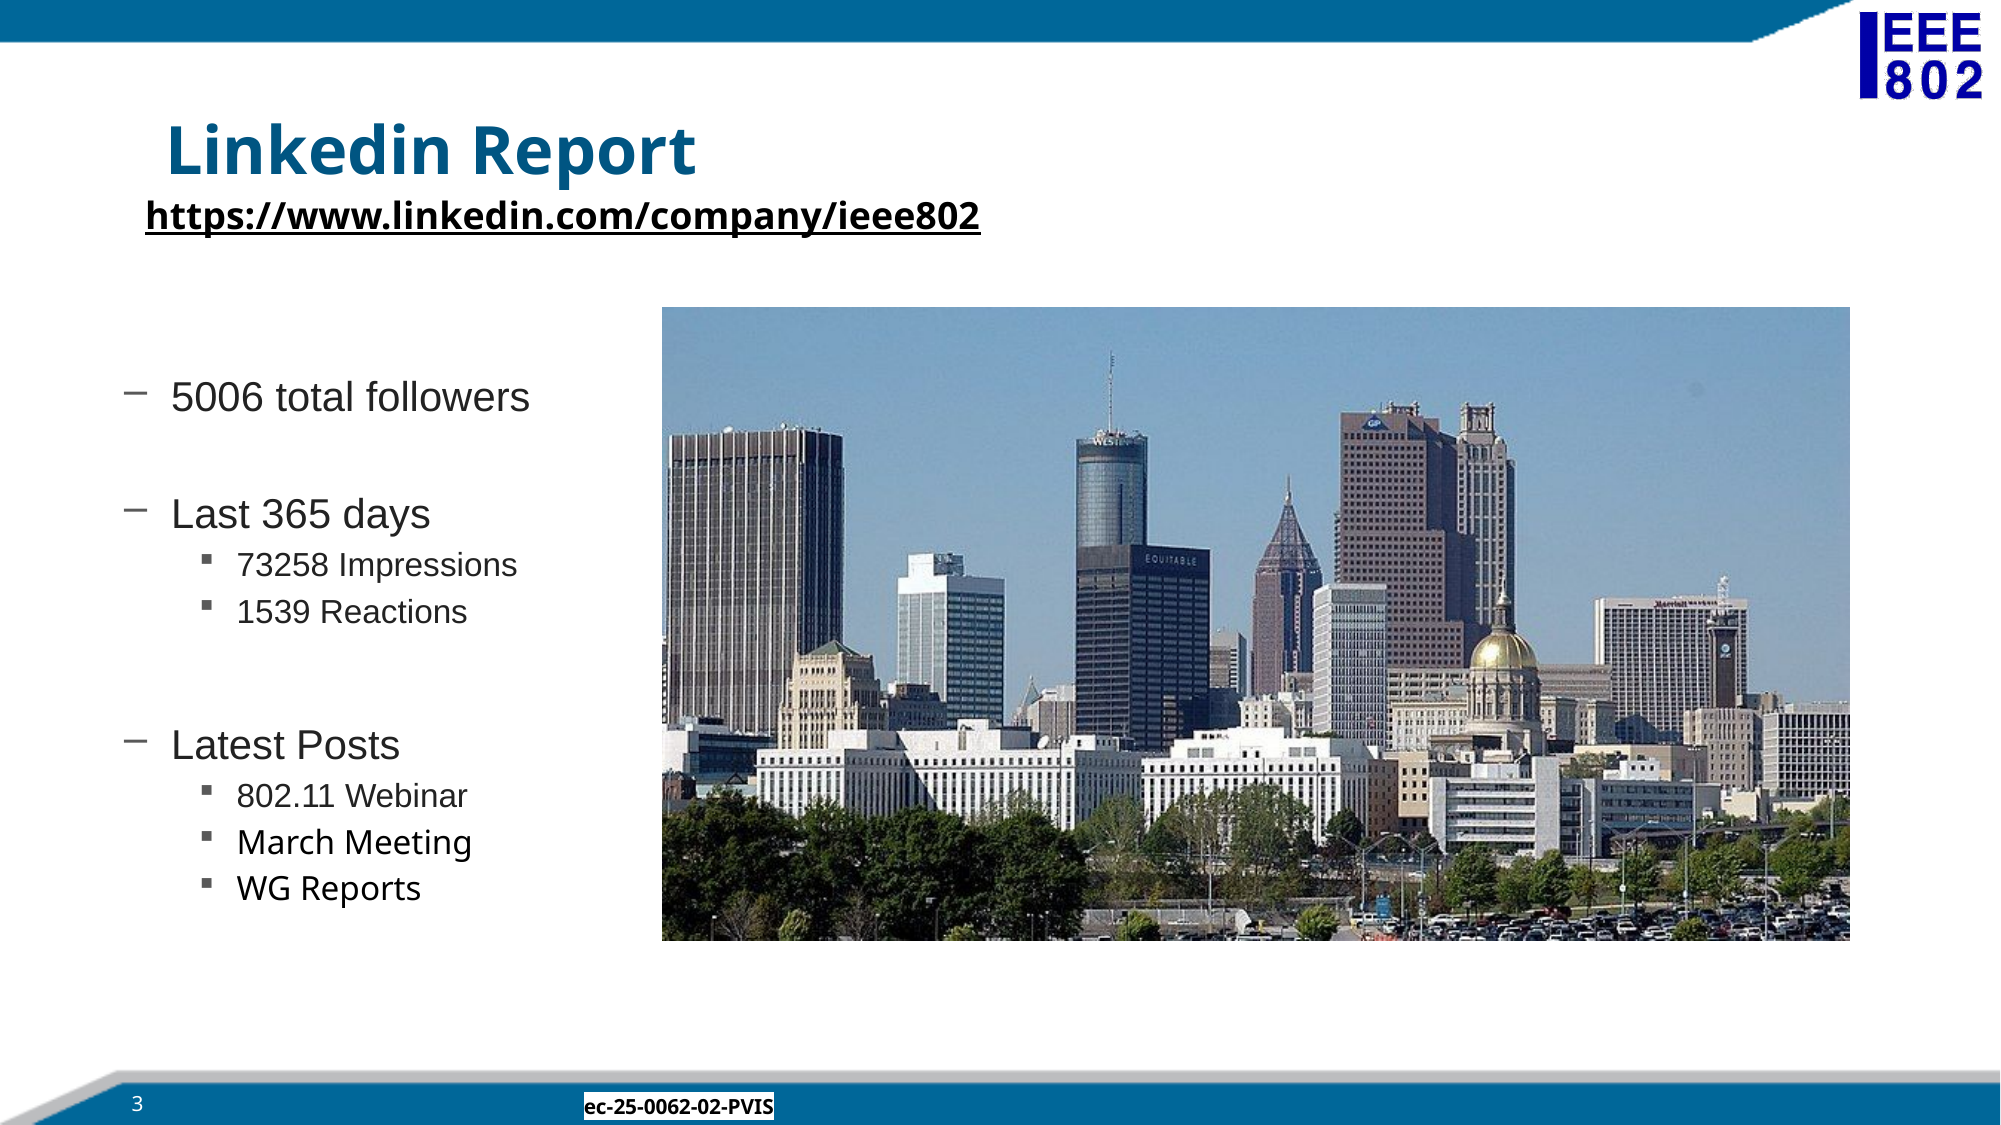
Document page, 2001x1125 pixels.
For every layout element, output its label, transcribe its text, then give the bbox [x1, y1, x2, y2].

text_box https://www.linkedin.com/company/ieee802 [55, 184, 1231, 251]
picture [0, 0, 2001, 1125]
list 5006 total followers Last 365 days 73258 Impressions 1539 Reactions Latest Posts 802.11 Webinar March Meeting WG Reports [34, 304, 940, 979]
title Linkedin Report [150, 99, 1850, 288]
slide_number 3 [116, 1086, 267, 1122]
